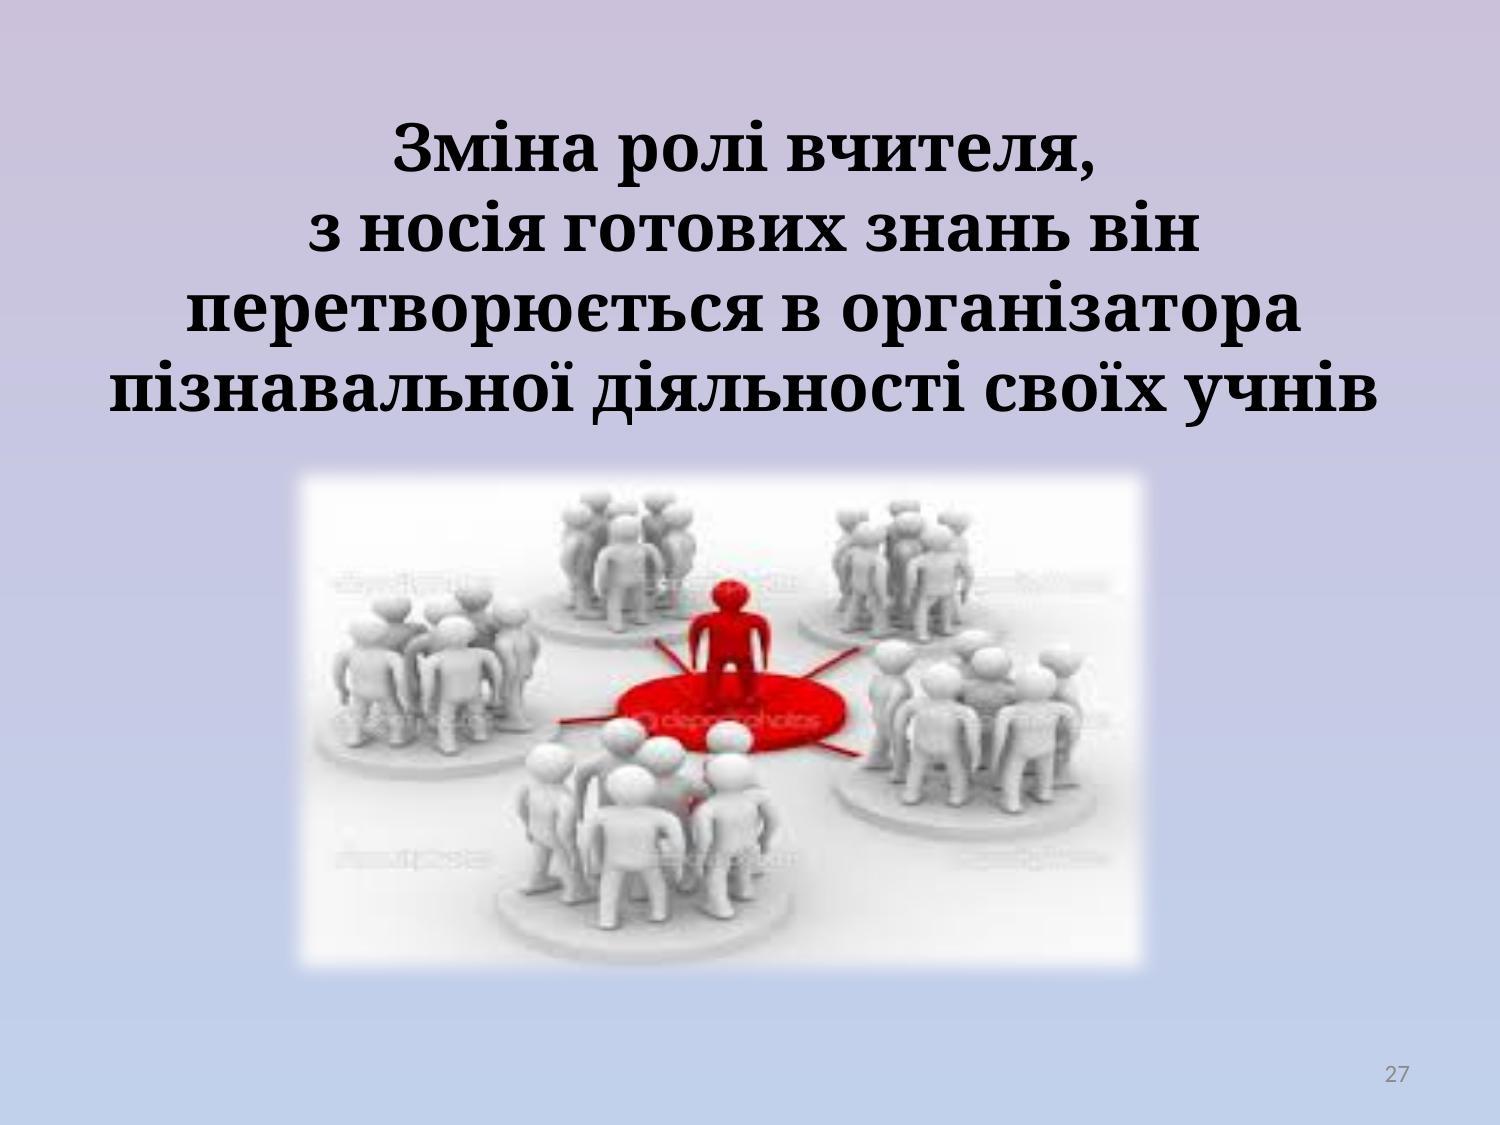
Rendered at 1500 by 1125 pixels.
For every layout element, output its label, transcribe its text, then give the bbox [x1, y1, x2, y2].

slide_number 27 [1074, 1042, 1425, 1103]
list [280, 456, 1161, 985]
title Зміна ролі вчителя, з носія готових знань він перетворюється в організатора пізнавальної діяльності своїх учнів [70, 82, 1421, 448]
